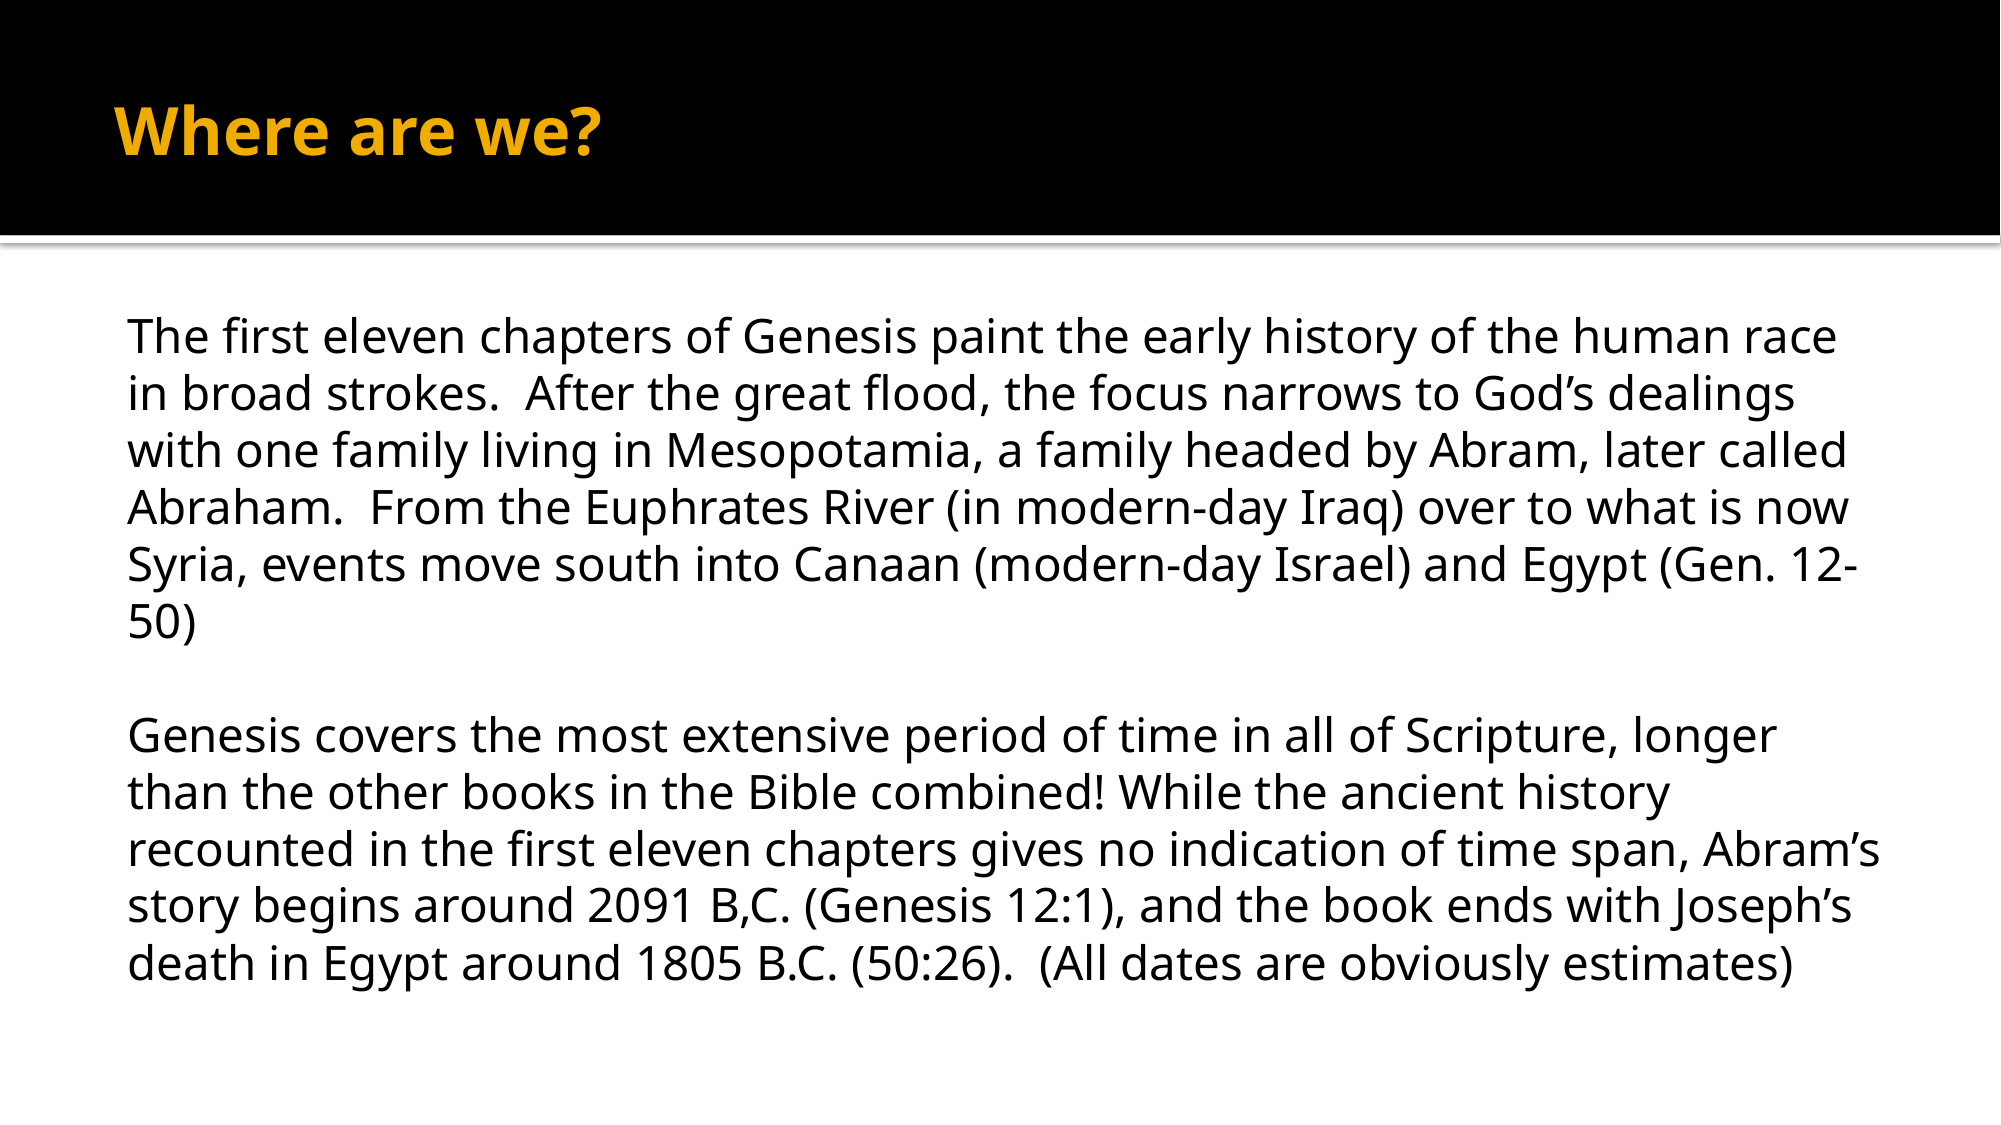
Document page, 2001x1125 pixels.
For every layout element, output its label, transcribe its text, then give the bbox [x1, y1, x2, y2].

list The first eleven chapters of Genesis paint the early history of the human race in broad strokes. After the great flood, the focus narrows to God’s dealings with one family living in Mesopotamia, a family headed by Abram, later called Abraham. From the Euphrates River (in modern-day Iraq) over to what is now Syria, events move south into Canaan (modern-day Israel) and Egypt (Gen. 12-50) Genesis covers the most extensive period of time in all of Scripture, longer than the other books in the Bible combined! While the ancient history recounted in the first eleven chapters gives no indication of time span, Abram’s story begins around 2091 B,C. (Genesis 12:1), and the book ends with Joseph’s death in Egypt around 1805 B.C. (50:26). (All dates are obviously estimates) [99, 291, 1900, 1050]
title Where are we? [99, 25, 1900, 231]
